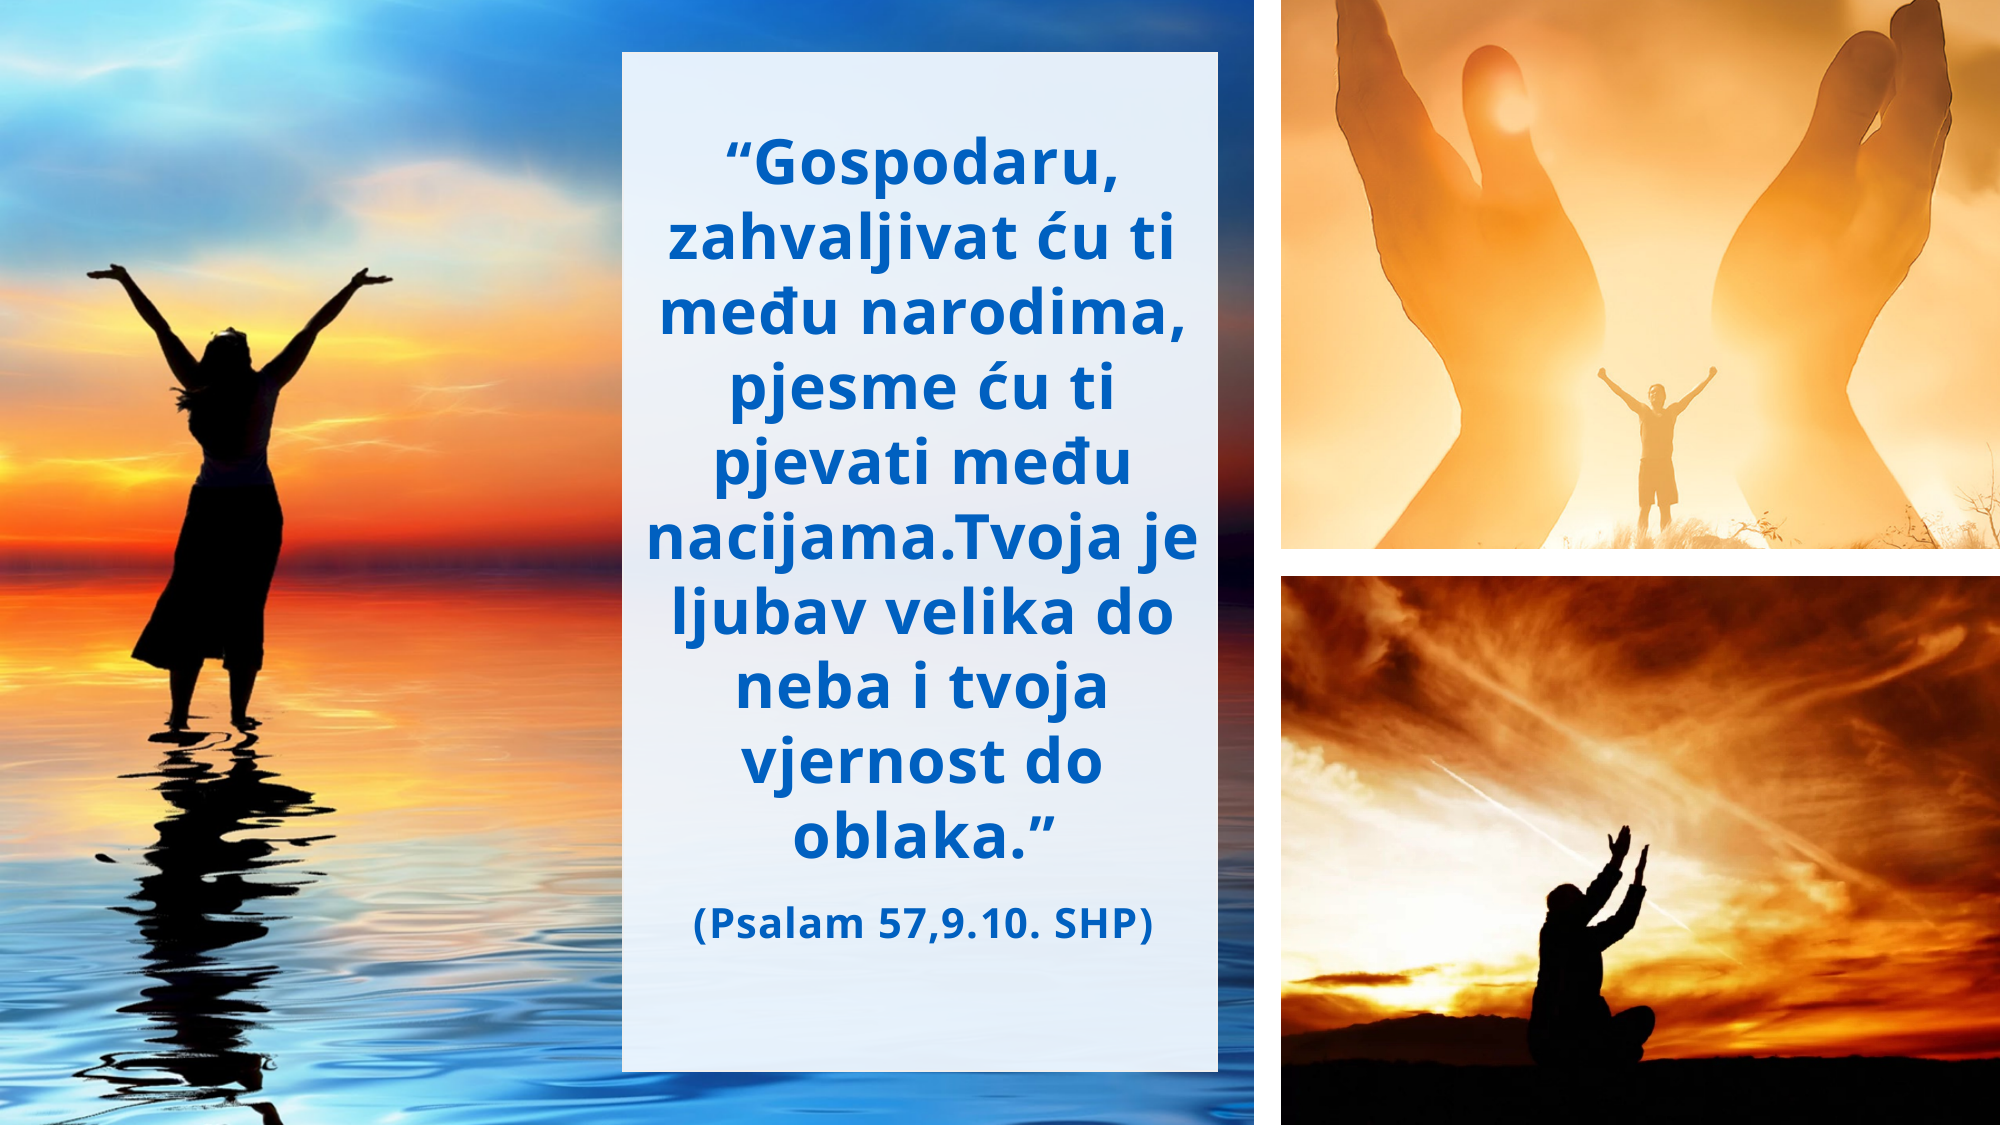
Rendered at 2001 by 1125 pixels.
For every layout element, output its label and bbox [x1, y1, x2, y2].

text_box [1254, 0, 2000, 1125]
picture [0, 0, 1254, 1125]
picture [1280, 0, 2000, 549]
picture [1280, 576, 2000, 1125]
